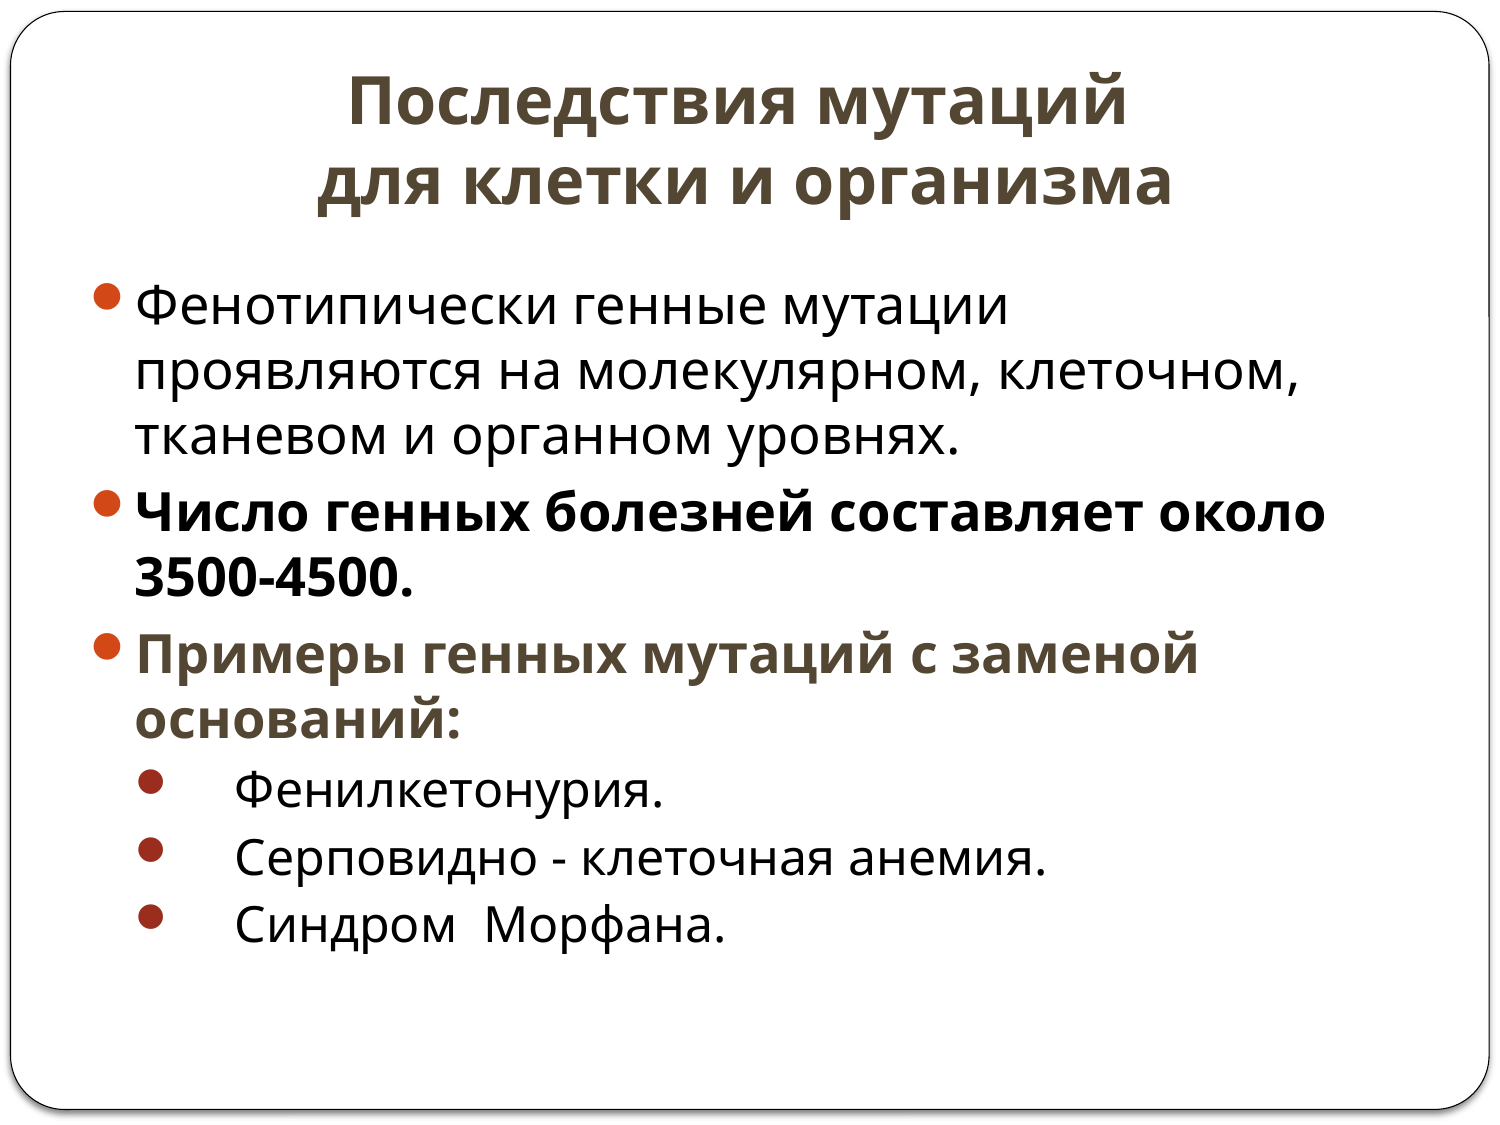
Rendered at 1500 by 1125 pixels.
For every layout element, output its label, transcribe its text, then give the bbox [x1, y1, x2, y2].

list Фенотипически генные мутации проявляются на молекулярном, клеточном, тканевом и органном уровнях. Число генных болезней составляет около 3500-4500. Примеры генных мутаций с заменой оснований: Фенилкетонурия. Серповидно - клеточная анемия. Синдром Морфана. [75, 262, 1360, 1062]
title Последствия мутаций для клетки и организма [75, 45, 1418, 233]
